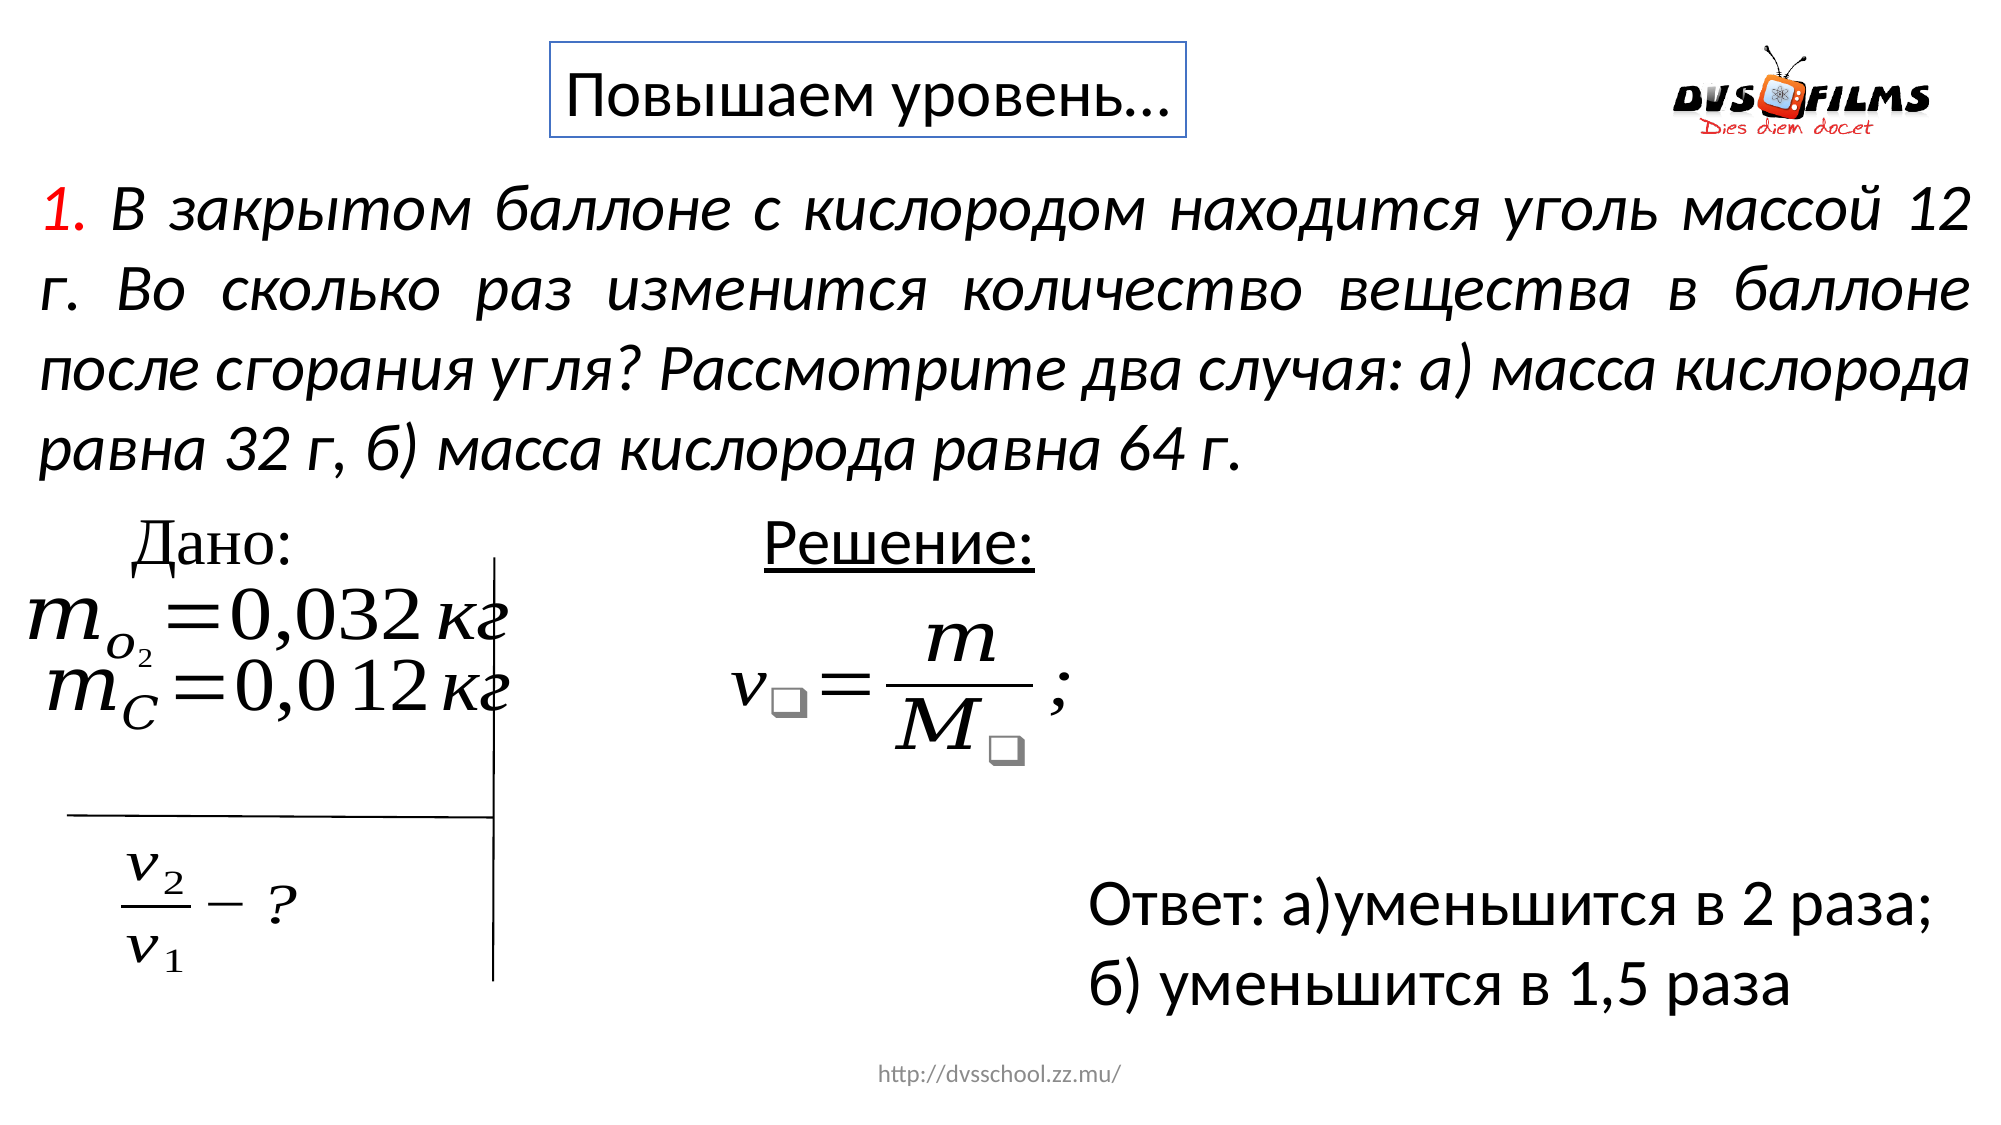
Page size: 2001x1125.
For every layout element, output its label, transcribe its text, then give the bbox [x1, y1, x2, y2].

footer http://dvsschool.zz.mu/ [662, 1042, 1338, 1103]
text_box Повышаем уровень… [549, 41, 1187, 138]
text_box Решение: [749, 490, 1051, 585]
picture [1669, 41, 1933, 138]
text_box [66, 490, 583, 982]
text_box 1. В закрытом баллоне с кислородом находится уголь массой 12 г. Во сколько раз изменится количество вещества в баллоне после сгорания угля? Рассмотрите два случая: а) масса кислорода равна 32 г, б) масса кислорода равна 64 г. [23, 156, 1989, 572]
text_box Ответ: а)уменьшится в 2 раза; б) уменьшится в 1,5 раза [1073, 851, 1973, 1027]
